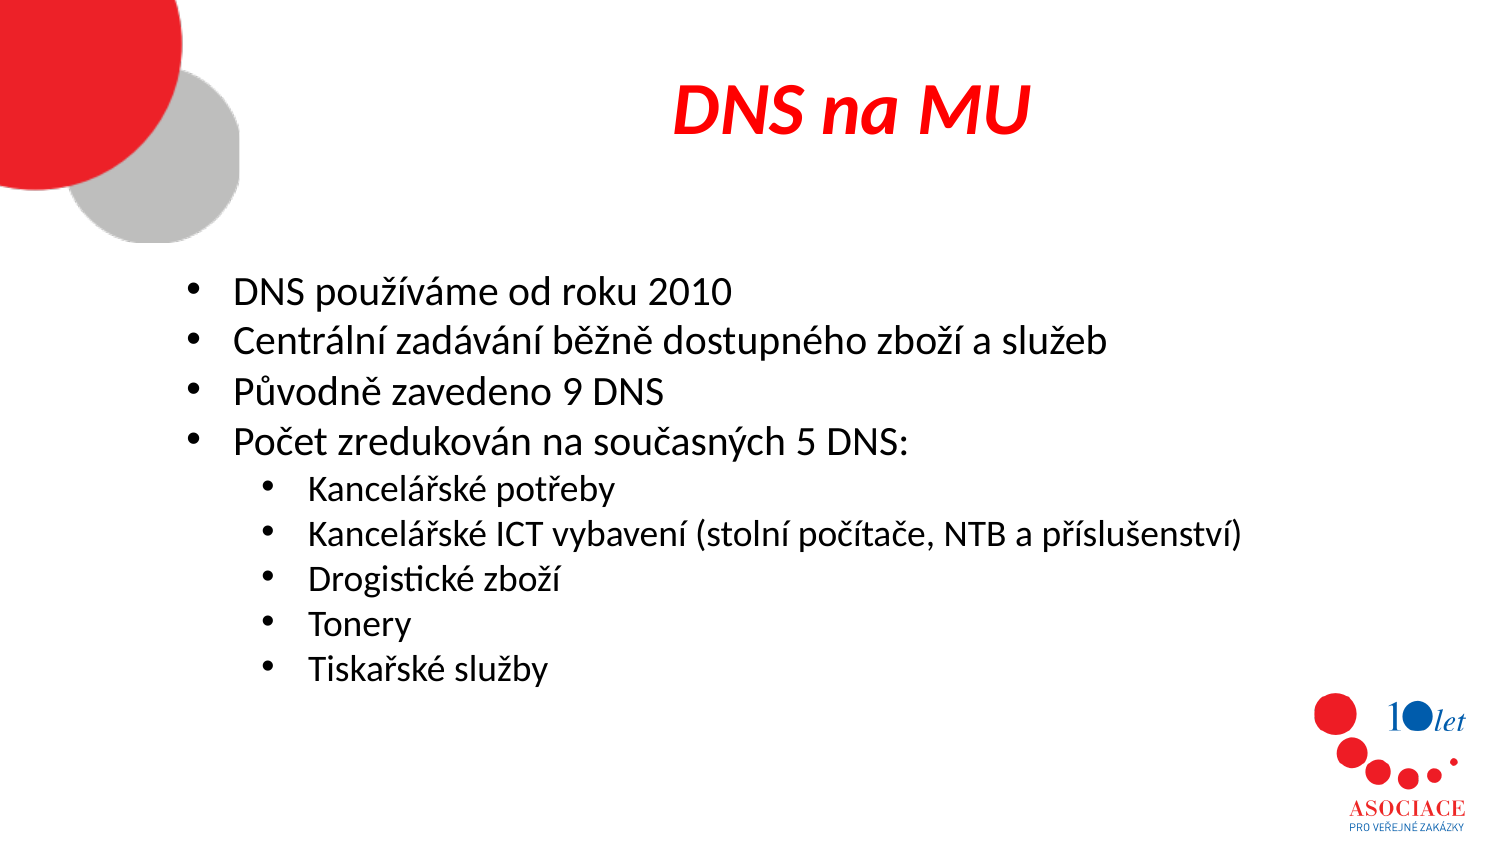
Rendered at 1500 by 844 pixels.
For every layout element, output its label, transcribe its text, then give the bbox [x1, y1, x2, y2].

text_box DNS používáme od roku 2010 Centrální zadávání běžně dostupného zboží a služeb Původně zavedeno 9 DNS Počet zredukován na současných 5 DNS: Kancelářské potřeby Kancelářské ICT vybavení (stolní počítače, NTB a příslušenství) Drogistické zboží Tonery Tiskařské služby [171, 256, 1291, 746]
title DNS na MU [279, 33, 1425, 175]
